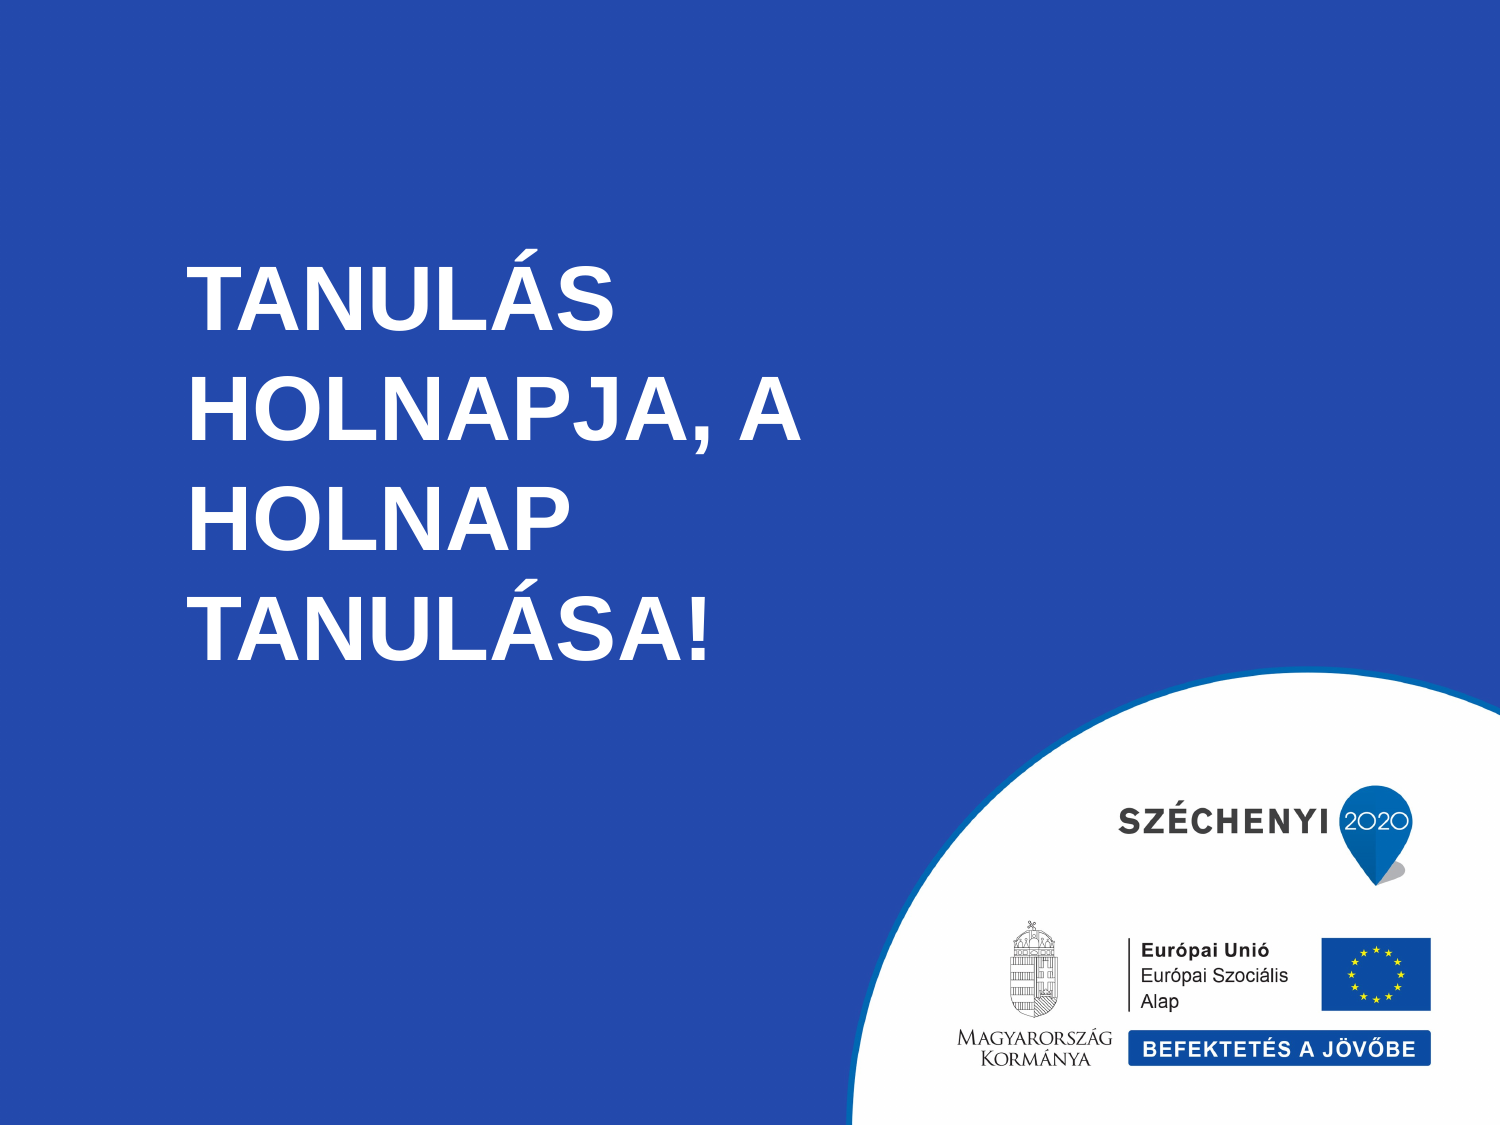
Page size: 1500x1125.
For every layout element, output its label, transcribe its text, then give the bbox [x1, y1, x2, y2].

title tanulás holnapja, A holnap tanulása! [171, 231, 897, 468]
picture [0, 0, 1500, 1125]
